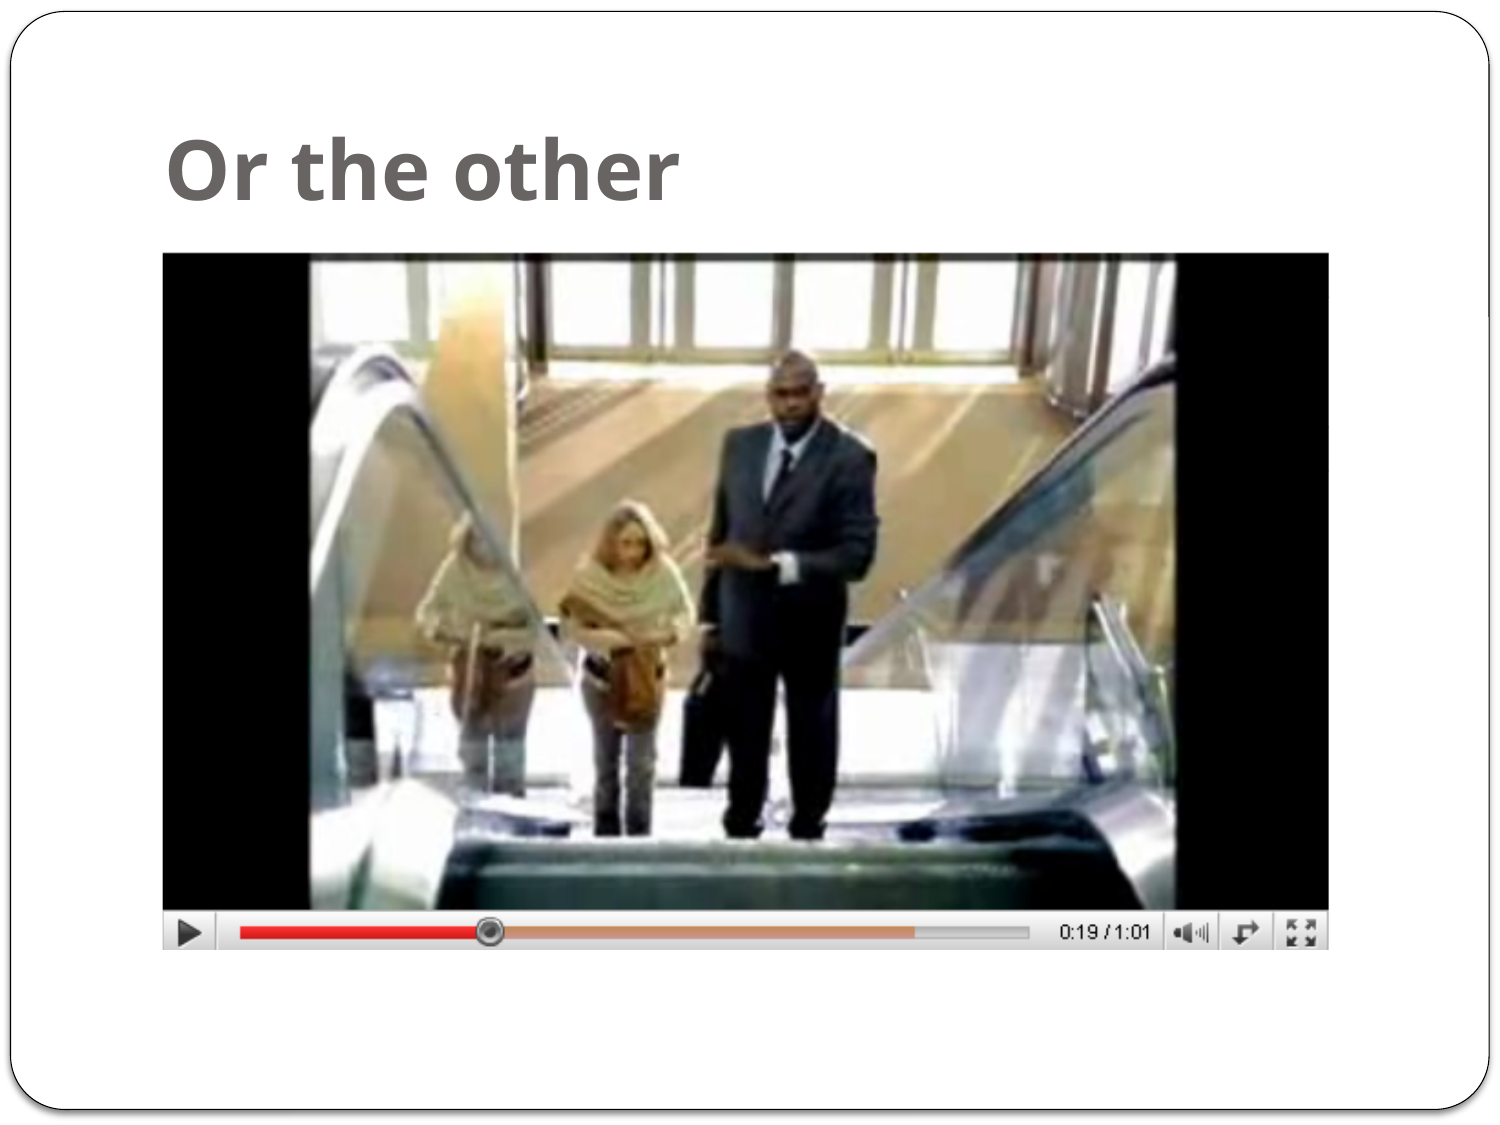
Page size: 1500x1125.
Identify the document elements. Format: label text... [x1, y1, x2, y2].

title Or the other [150, 45, 1425, 233]
picture [162, 249, 1330, 951]
